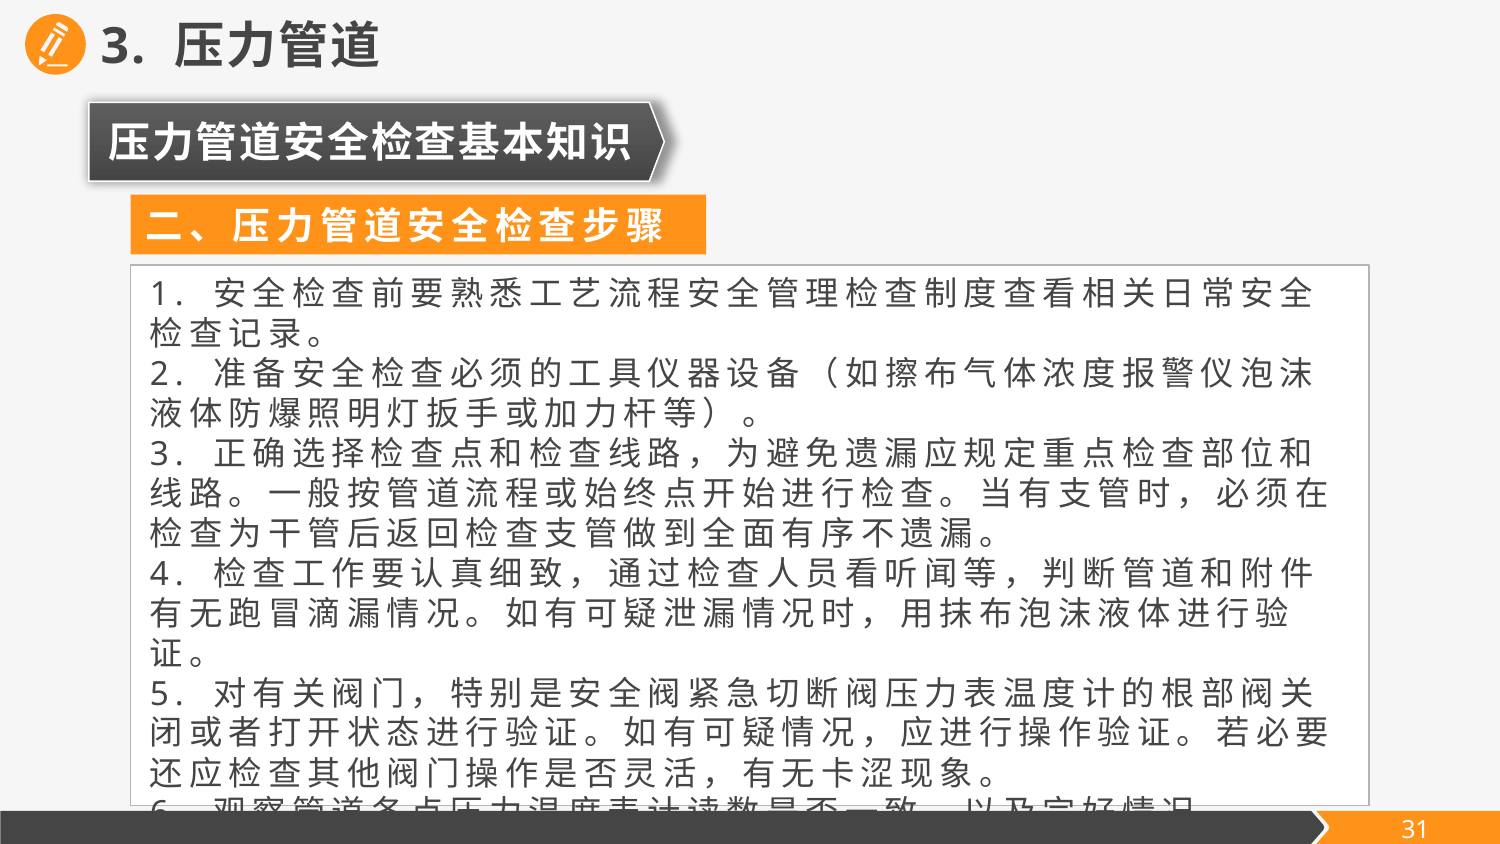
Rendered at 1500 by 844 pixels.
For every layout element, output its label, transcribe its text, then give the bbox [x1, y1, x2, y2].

text_box 3. 压力管道 [85, 6, 750, 82]
text_box [25, 13, 86, 75]
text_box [88, 102, 665, 182]
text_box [130, 193, 1370, 806]
